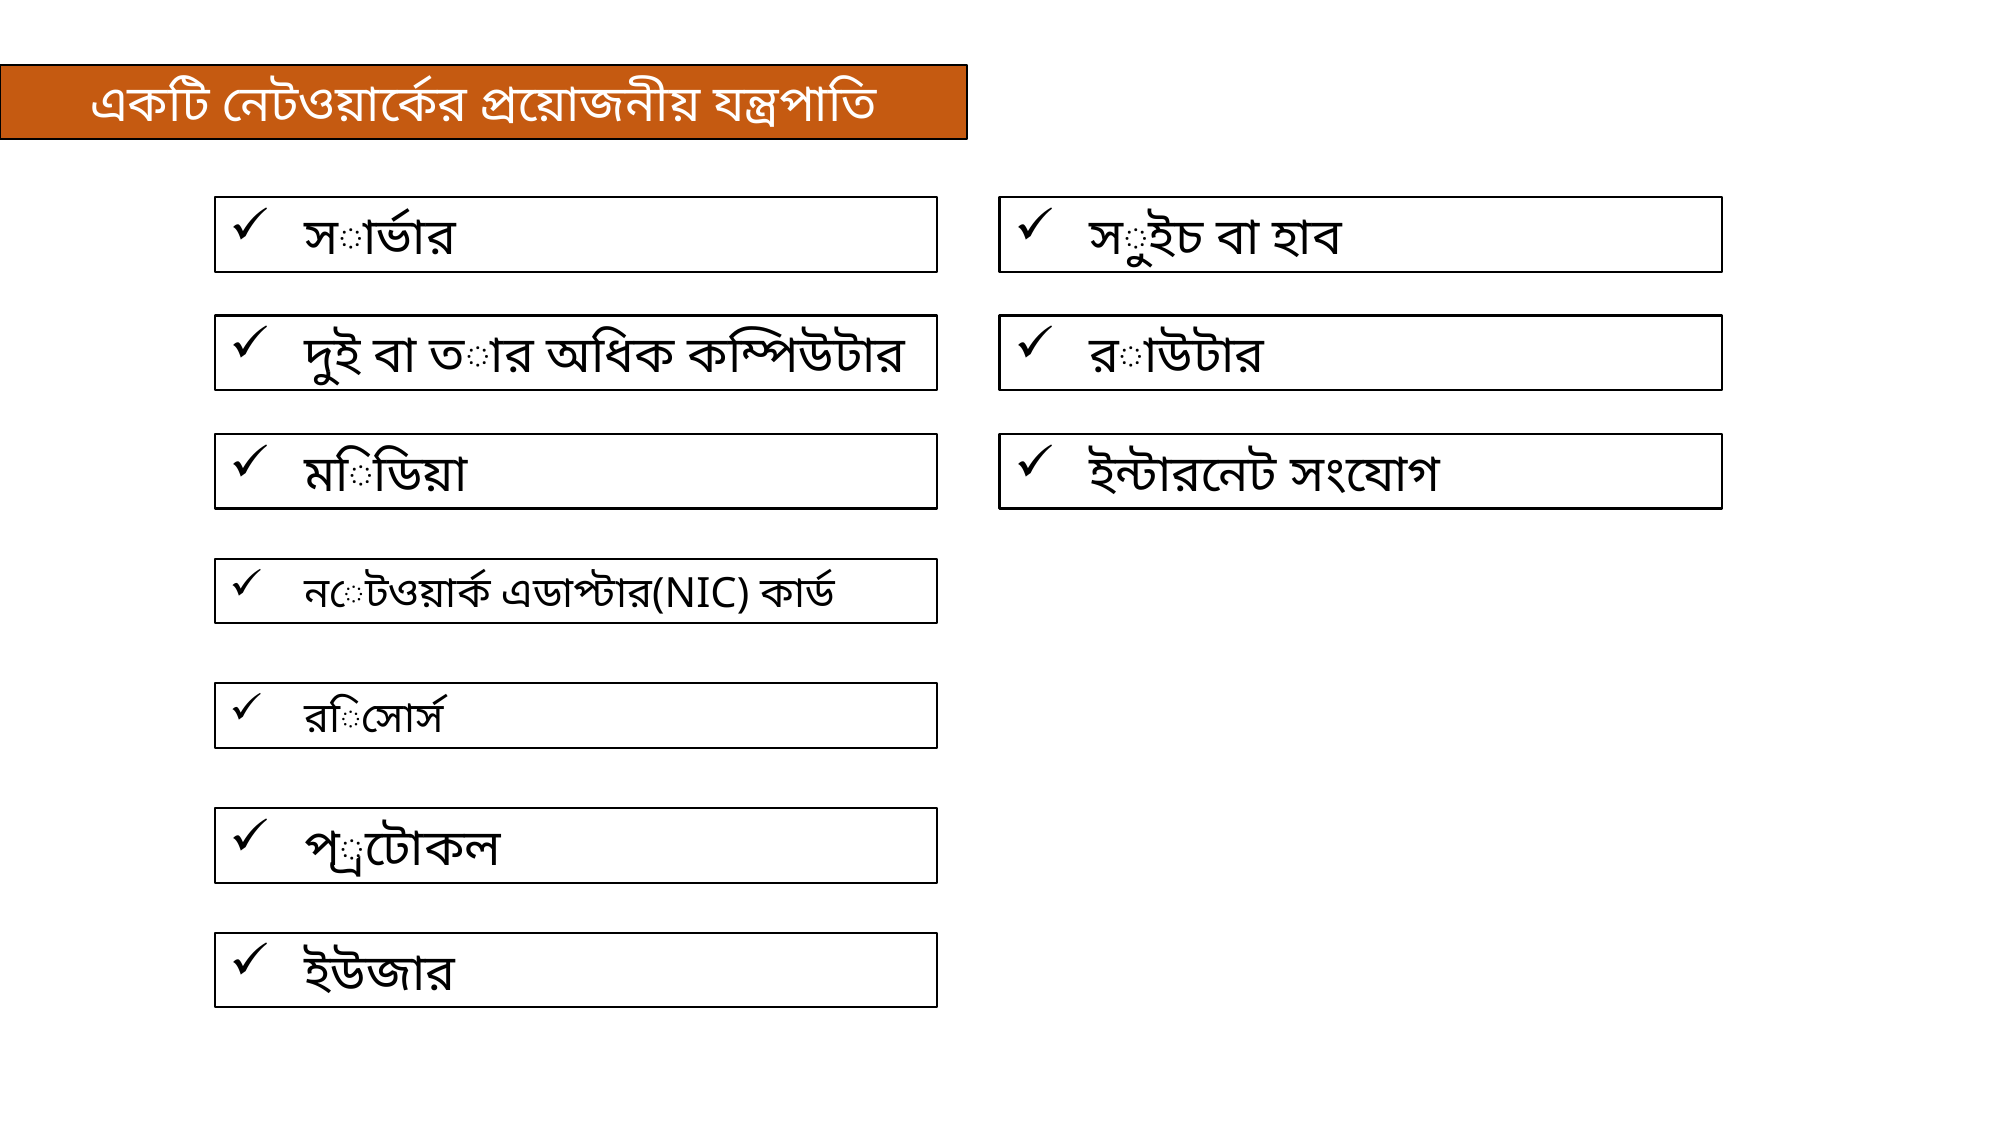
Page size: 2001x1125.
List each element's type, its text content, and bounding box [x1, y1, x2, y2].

text_box মিডিয়া [214, 433, 937, 509]
text_box সার্ভার [214, 197, 937, 272]
text_box প্রটোকল [214, 807, 937, 883]
text_box একটি নেটওয়ার্কের প্রয়োজনীয় যন্ত্রপাতি [0, 64, 967, 140]
text_box নেটওয়ার্ক এডাপ্টার(NIC) কার্ড [214, 558, 937, 624]
text_box রিসোর্স [214, 683, 937, 748]
text_box দুই বা তার অধিক কম্পিউটার [214, 315, 937, 391]
text_box রাউটার [999, 315, 1722, 391]
text_box সুইচ বা হাব [999, 197, 1722, 272]
text_box ইন্টারনেট সংযোগ [999, 433, 1722, 509]
text_box ইউজার [214, 932, 937, 1008]
